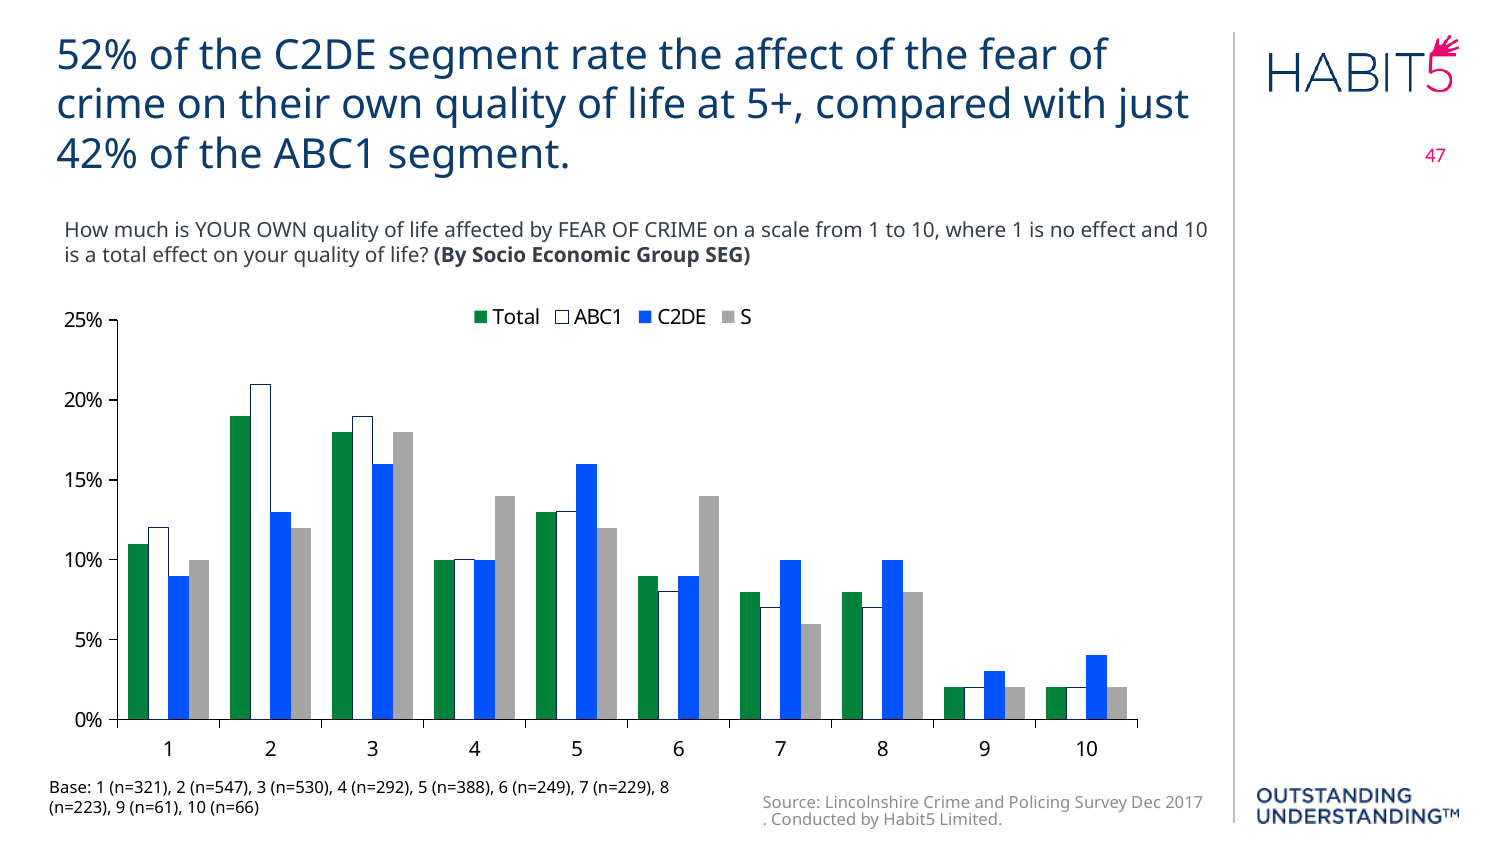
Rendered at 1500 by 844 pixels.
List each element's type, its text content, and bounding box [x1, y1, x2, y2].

chart [40, 244, 1160, 774]
picture [1269, 35, 1459, 92]
text_box 52% of the C2DE segment rate the affect of the fear of crime on their own quality of life at 5+, compared with just 42% of the ABC1 segment. [41, 20, 1223, 186]
text_box How much is YOUR OWN quality of life affected by FEAR OF CRIME on a scale from 1 to 10, where 1 is no effect and 10 is a total effect on your quality of life? (By Socio Economic Group SEG) [53, 211, 1223, 273]
text_box Base: 1 (n=321), 2 (n=547), 3 (n=530), 4 (n=292), 5 (n=388), 6 (n=249), 7 (n=229), 8 (n=223), 9 (n=61), 10 (n=66) [37, 777, 747, 823]
slide_number 47 [1246, 126, 1461, 183]
picture [1257, 788, 1459, 824]
footer Source: Lincolnshire Crime and Policing Survey Dec 2017. Conducted by Habit5 Limited. [747, 773, 1223, 833]
